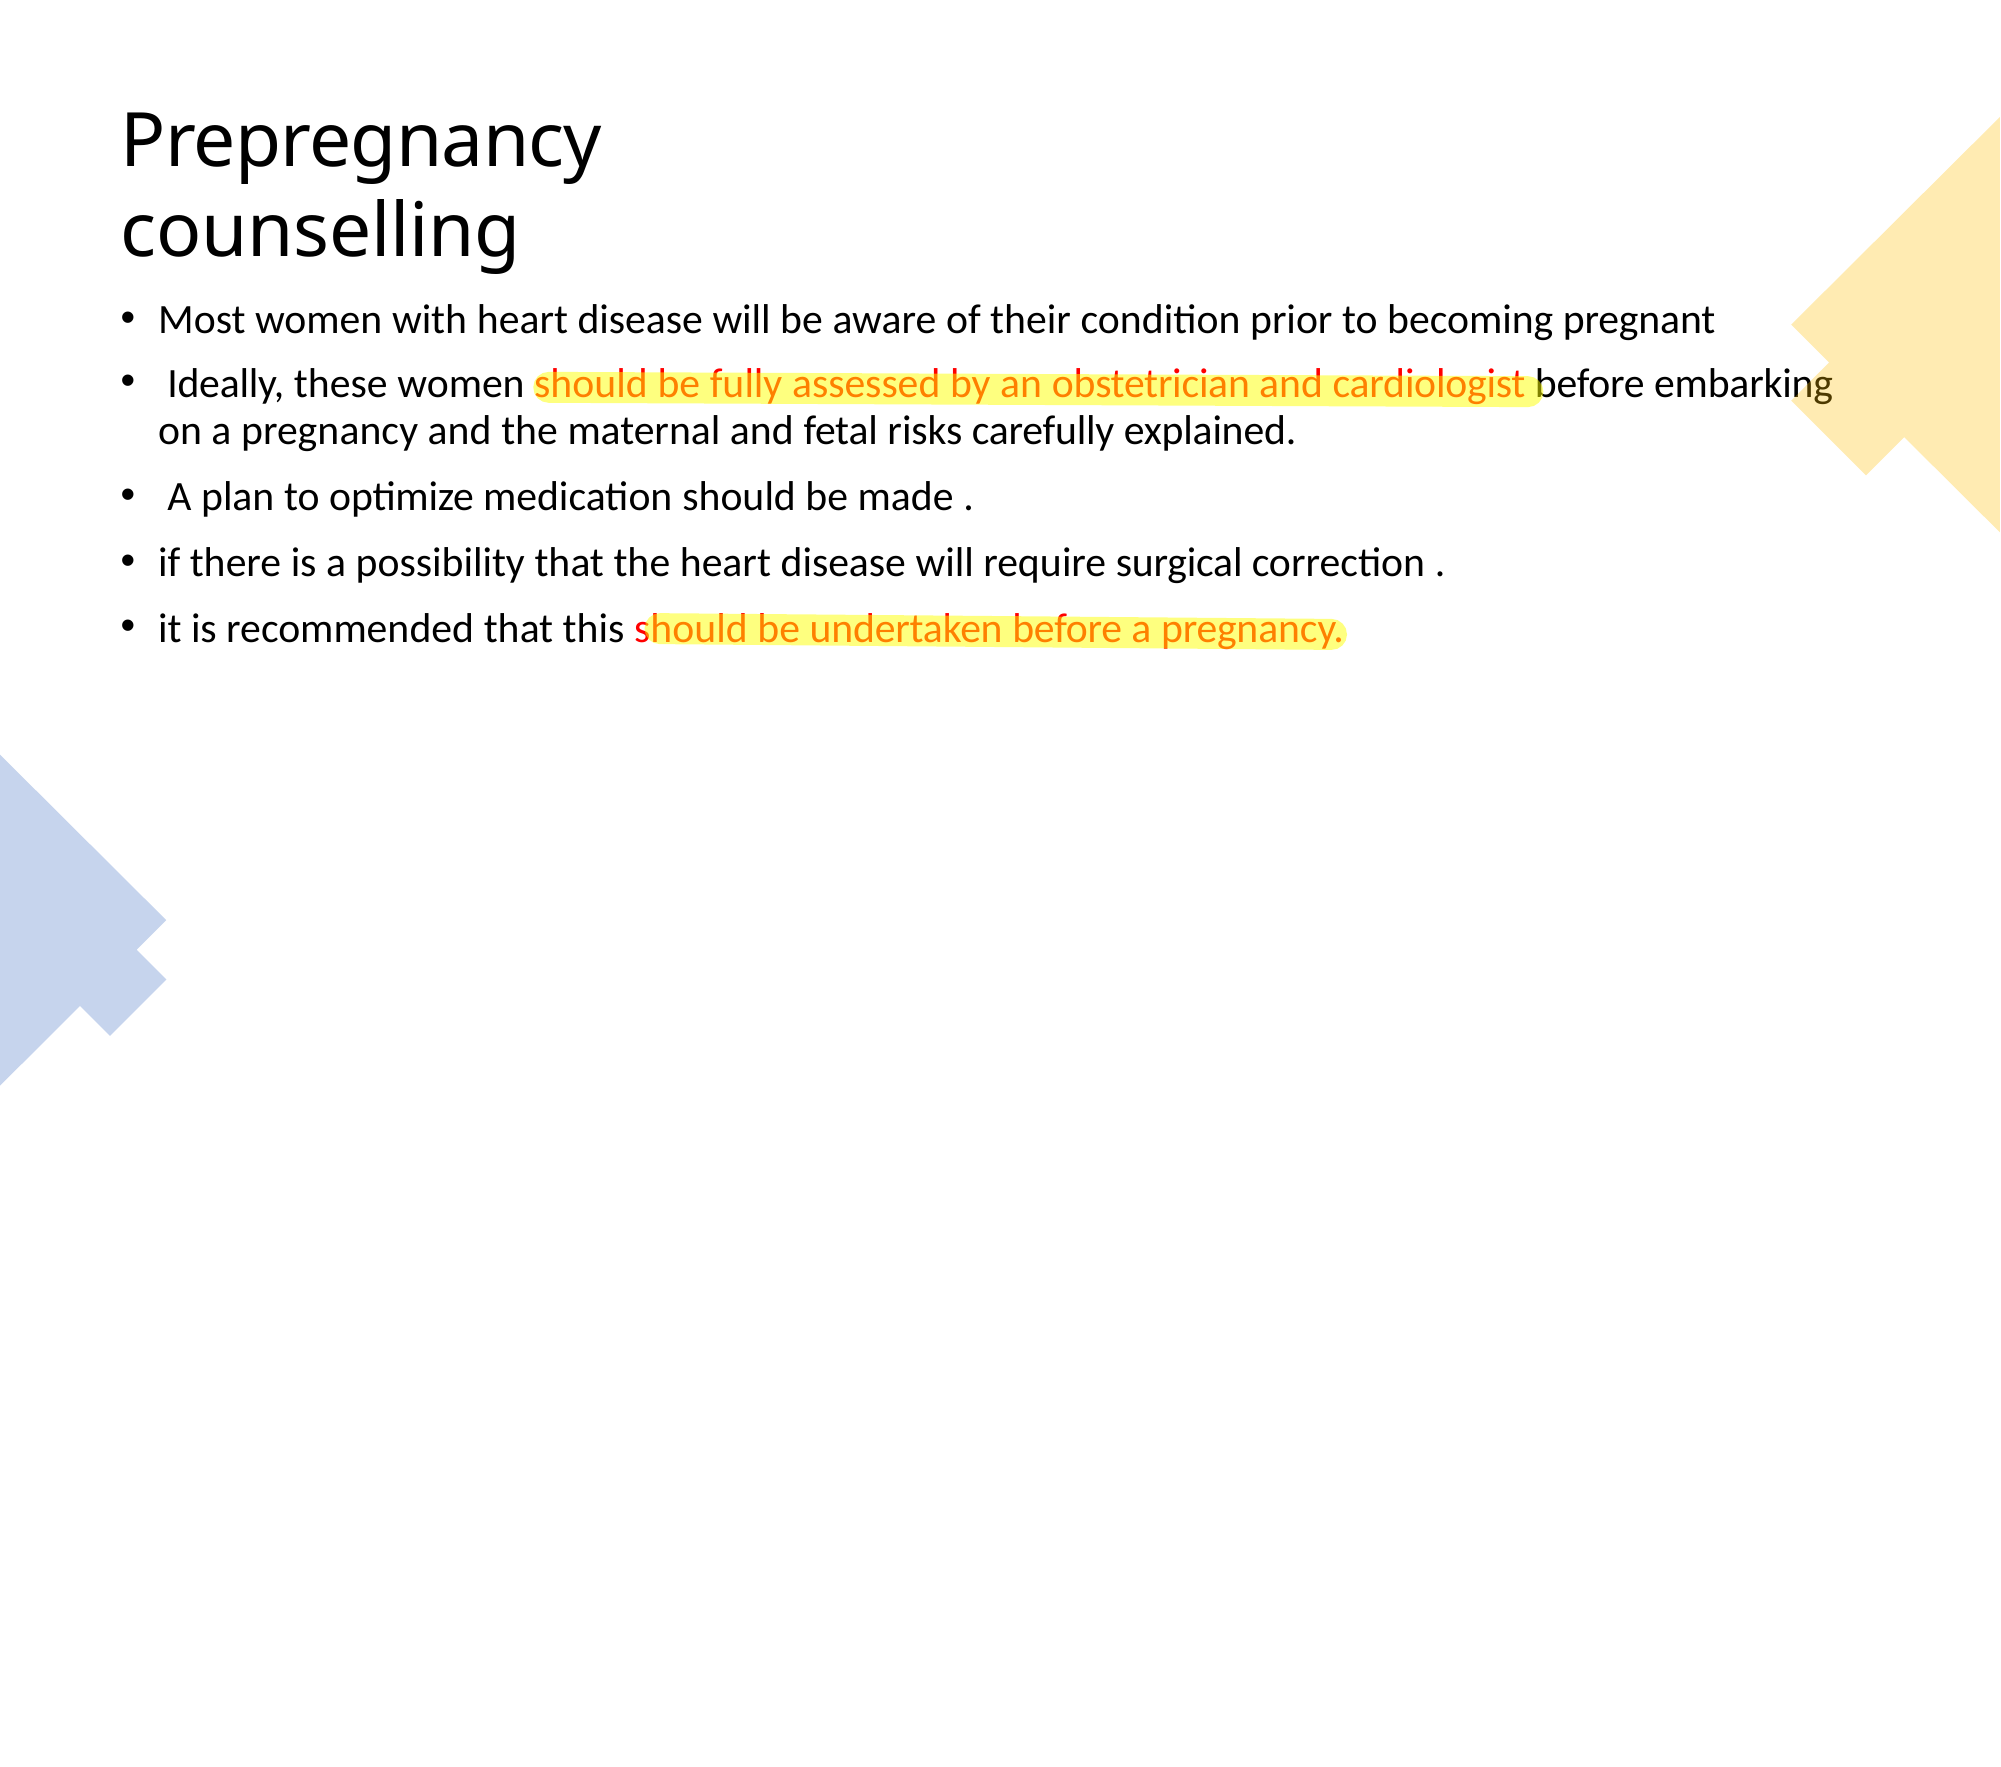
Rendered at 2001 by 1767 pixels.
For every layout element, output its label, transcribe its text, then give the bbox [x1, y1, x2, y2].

text_box [0, 754, 167, 1086]
text_box [1791, 116, 2000, 533]
text_box Most women with heart disease will be aware of their condition prior to becoming pregnant Ideally, these women should be fully assessed by an obstetrician and cardiologist before embarking on a pregnancy and the maternal and fetal risks carefully explained. A plan to optimize medication should be made . if there is a possibility that the heart disease will require surgical correction . it is recommended that this should be undertaken before a pregnancy. [118, 274, 1844, 651]
title Prepregnancy counselling [118, 89, 879, 274]
text_box [533, 371, 1544, 408]
text_box [644, 613, 1348, 650]
